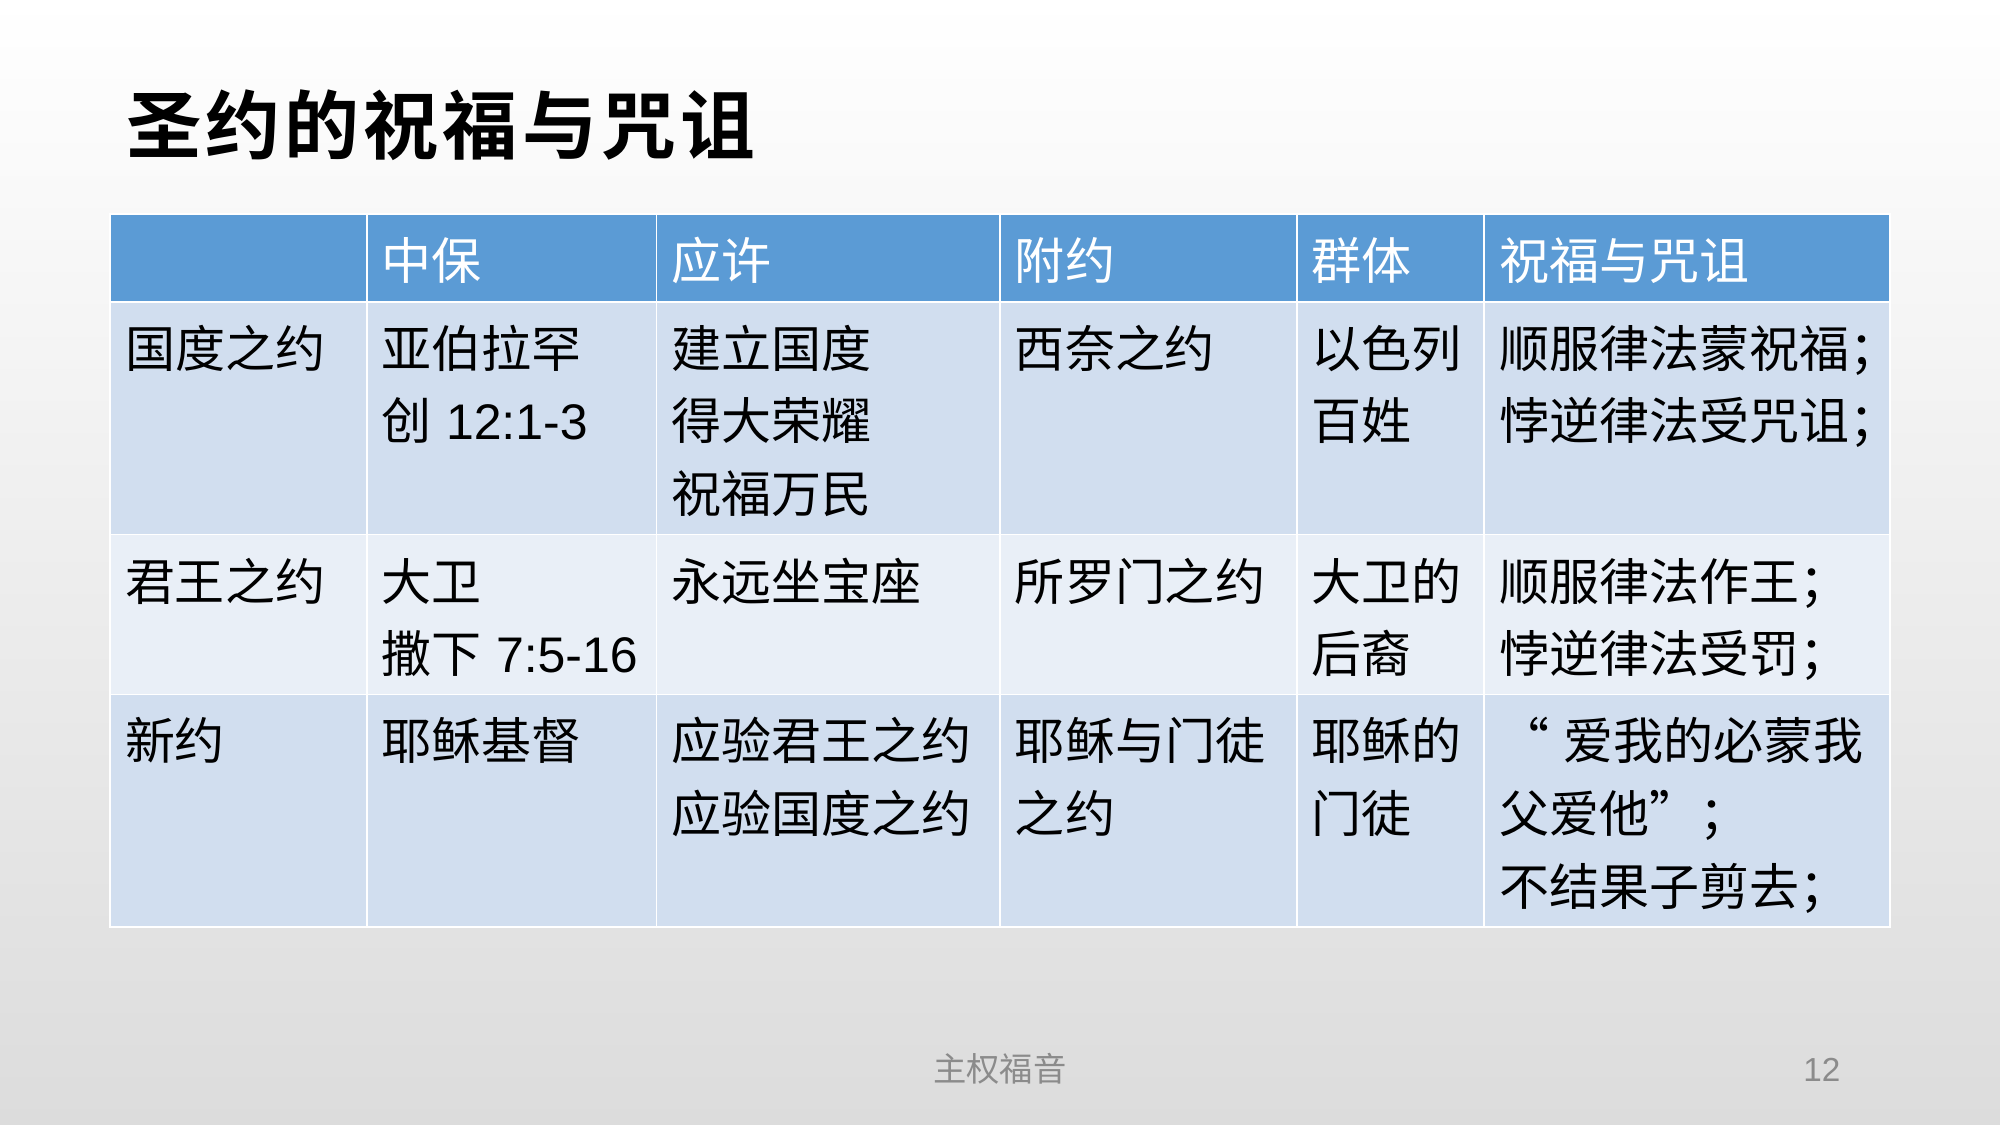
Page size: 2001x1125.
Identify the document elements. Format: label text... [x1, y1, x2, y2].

footer 主权福音 [675, 1041, 1325, 1094]
table_cell 耶稣与门徒之约 [1001, 695, 1296, 926]
table_cell 耶稣基督 [368, 695, 656, 926]
table_cell 顺服律法蒙祝福； 悖逆律法受咒诅； [1485, 303, 1889, 534]
table_cell 国度之约 [111, 303, 366, 534]
table_header [111, 215, 366, 301]
table_cell 耶稣的门徒 [1298, 695, 1483, 926]
table_cell 顺服律法作王； 悖逆律法受罚； [1485, 535, 1889, 694]
table_header 祝福与咒诅 [1485, 215, 1889, 301]
table_cell 应验君王之约 应验国度之约 [657, 695, 999, 926]
table_cell 以色列百姓 [1298, 303, 1483, 534]
table_cell “爱我的必蒙我父爱他”； 不结果子剪去； [1485, 695, 1889, 926]
slide_number 12 [1412, 1041, 1856, 1094]
table_cell 永远坐宝座 [657, 535, 999, 694]
table_cell 建立国度 得大荣耀 祝福万民 [657, 303, 999, 534]
table_header 群体 [1298, 215, 1483, 301]
table_header 应许 [657, 215, 999, 301]
title 圣约的祝福与咒诅 [109, 70, 1891, 178]
table_cell 大卫的后裔 [1298, 535, 1483, 694]
table_header 附约 [1001, 215, 1296, 301]
table_cell 新约 [111, 695, 366, 926]
table_cell 所罗门之约 [1001, 535, 1296, 694]
table_cell 大卫 撒下7:5-16 [368, 535, 656, 694]
table_header 中保 [368, 215, 656, 301]
table_cell 亚伯拉罕 创12:1-3 [368, 303, 656, 534]
table_cell 君王之约 [111, 535, 366, 694]
table_cell 西奈之约 [1001, 303, 1296, 534]
